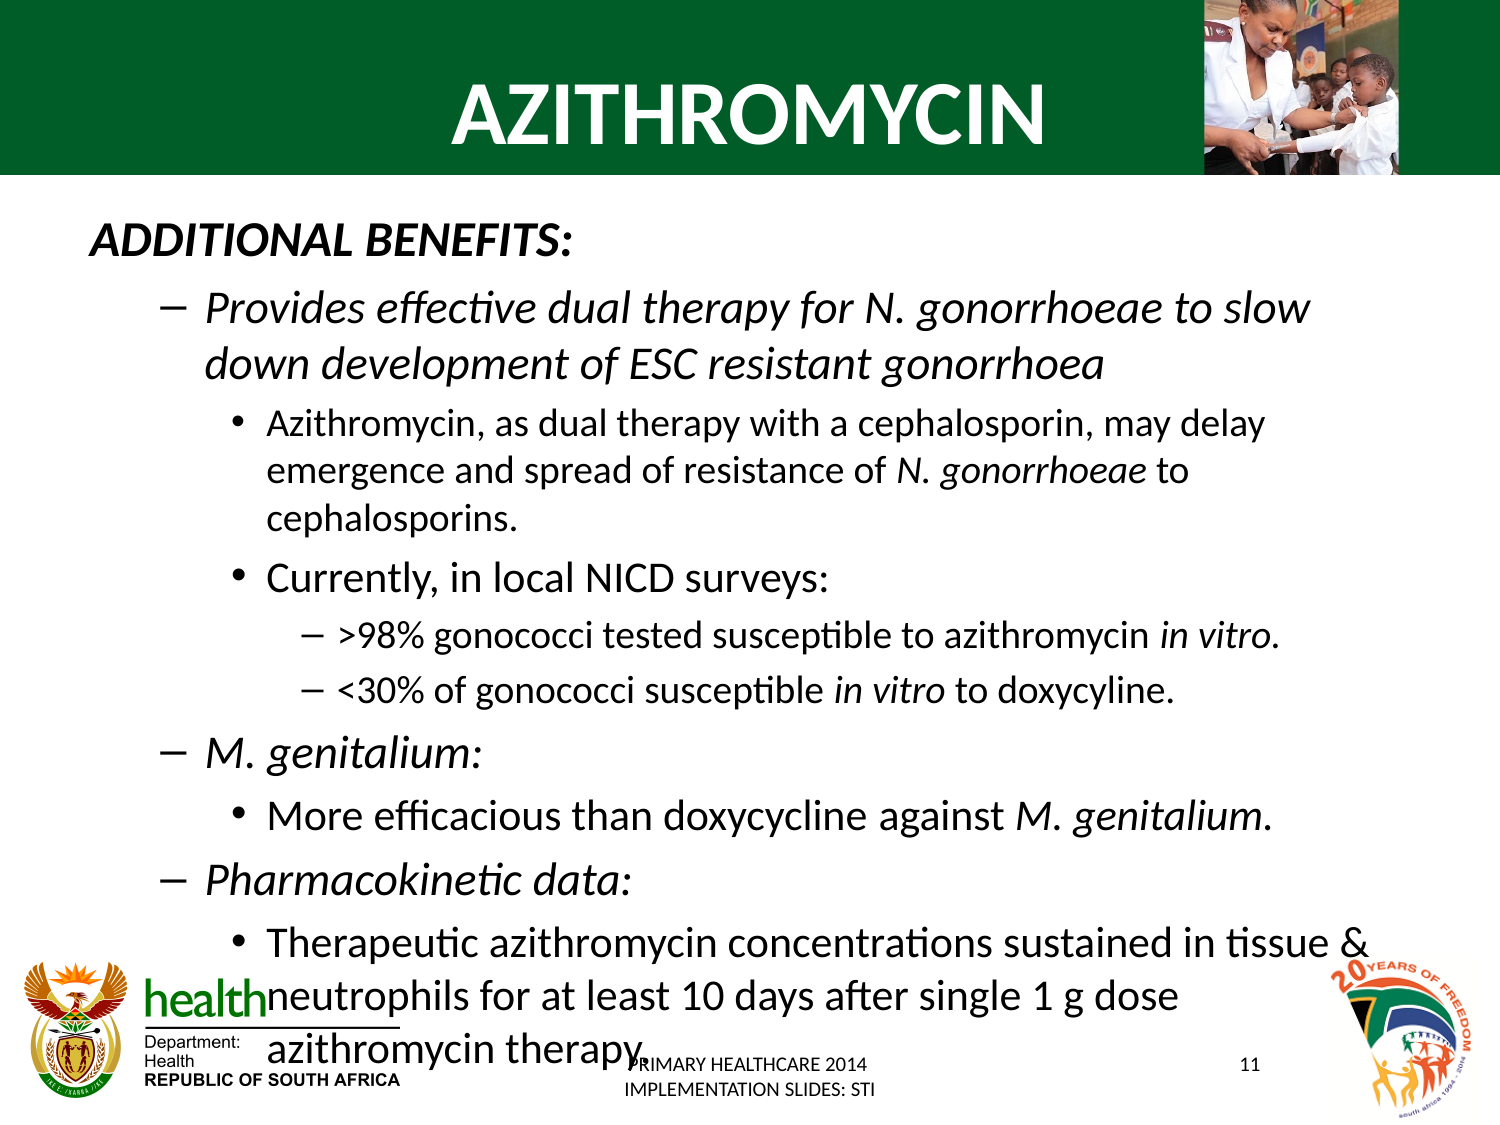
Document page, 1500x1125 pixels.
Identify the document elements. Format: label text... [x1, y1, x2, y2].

picture [1204, 0, 1399, 45]
list ADDITIONAL BENEFITS: Provides effective dual therapy for N. gonorrhoeae to slow down development of ESC resistant gonorrhoea Azithromycin, as dual therapy with a cephalosporin, may delay emergence and spread of resistance of N. gonorrhoeae to cephalosporins. Currently, in local NICD surveys: >98% gonococci tested susceptible to azithromycin in vitro. <30% of gonococci susceptible in vitro to doxycyline. M. genitalium: More efficacious than doxycycline against M. genitalium. Pharmacokinetic data: Therapeutic azithromycin concentrations sustained in tissue & neutrophils for at least 10 days after single 1 g dose azithromycin therapy. [75, 199, 1425, 1090]
picture [1324, 953, 1477, 1125]
slide_number 11 [1074, 1042, 1425, 1103]
picture [24, 962, 400, 1098]
title AZITHROMYCIN [75, 45, 1425, 199]
footer PRIMARY HEALTHCARE 2014 IMPLEMENTATION SLIDES: STI [512, 1042, 988, 1103]
